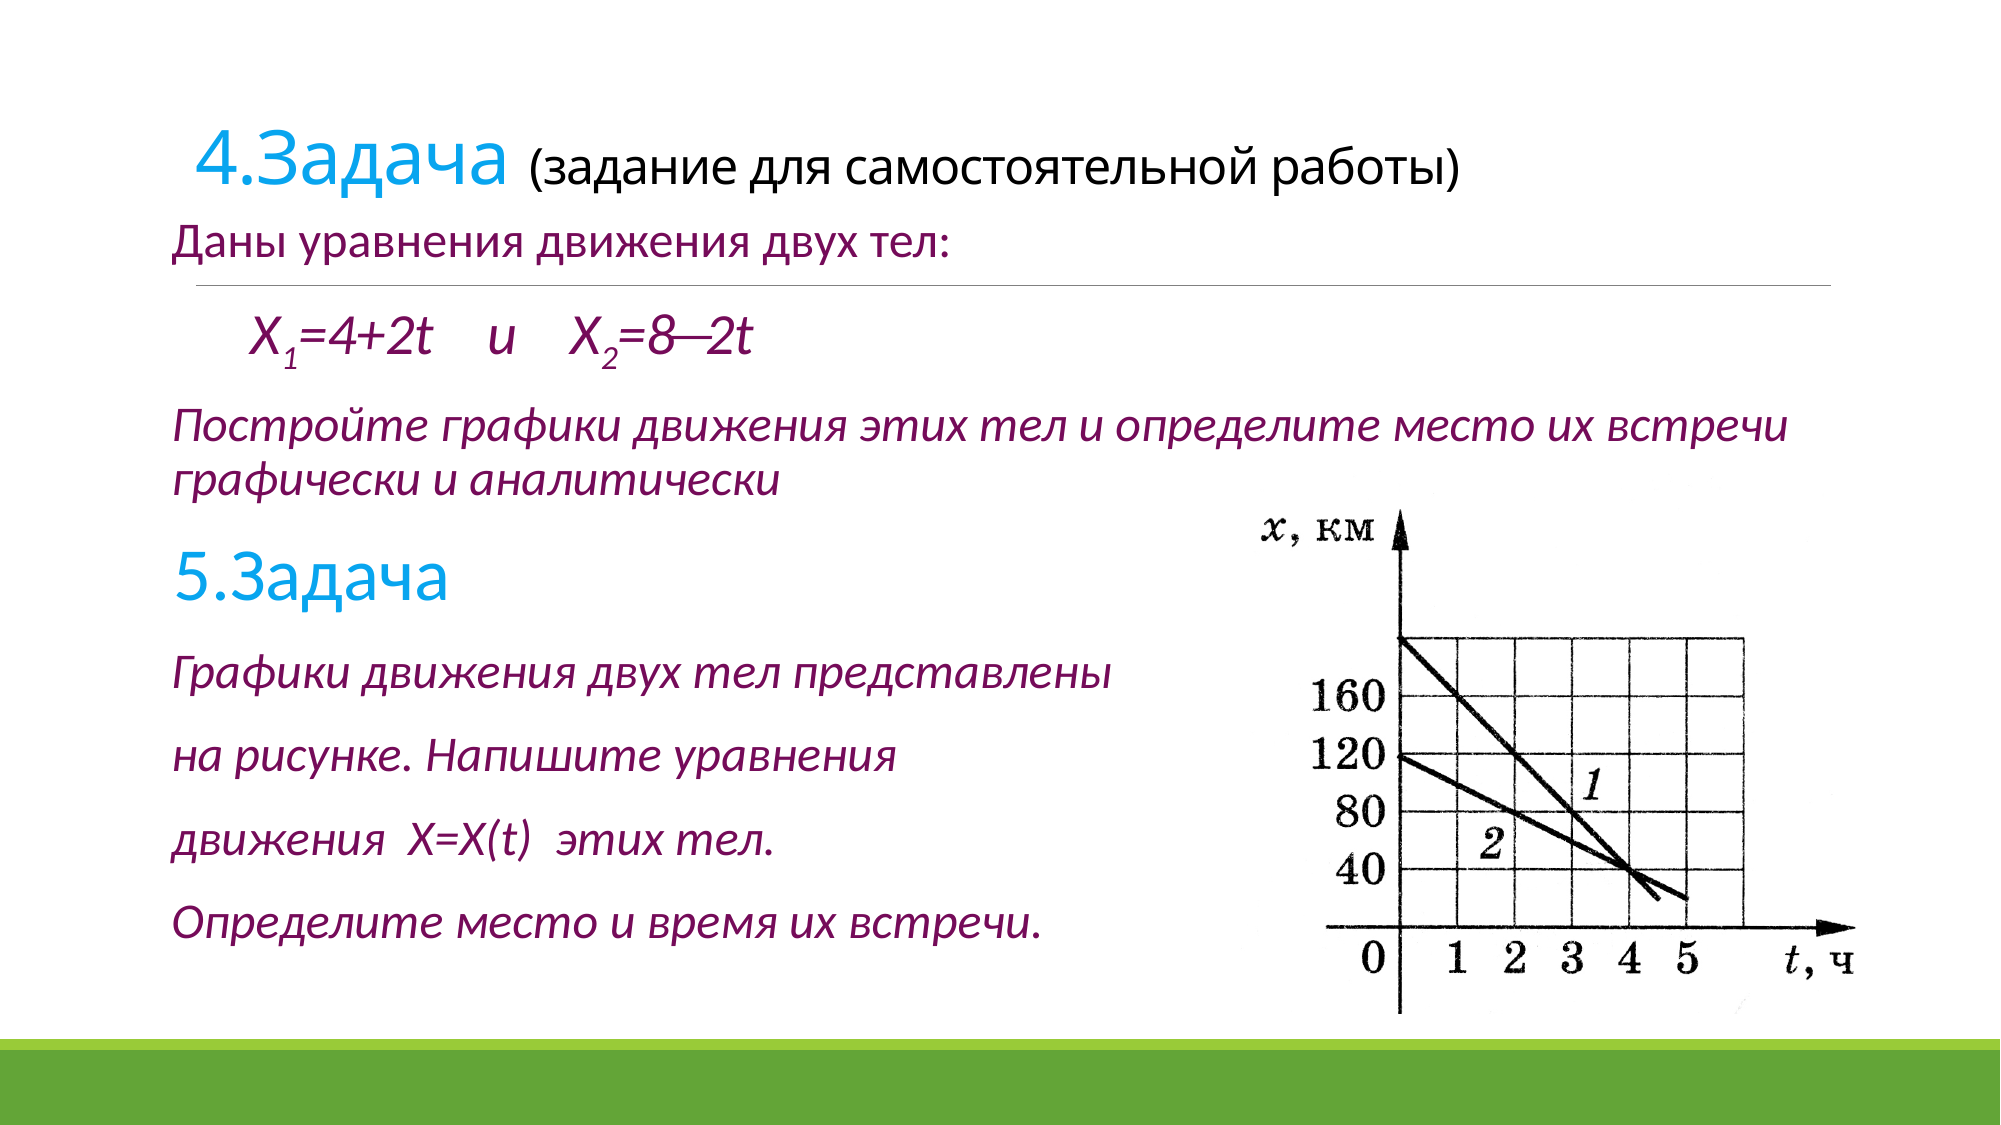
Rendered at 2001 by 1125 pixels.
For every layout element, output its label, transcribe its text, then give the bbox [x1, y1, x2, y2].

list Даны уравнения движения двух тел: X1=4+2t и X2=8─2t Постройте графики движения этих тел и определите место их встречи графически и аналитически 5.Задача Графики движения двух тел представлены на рисунке. Напишите уравнения движения X=X(t) этих тел. Определите место и время их встречи. [156, 207, 1855, 1014]
picture [1239, 468, 1875, 1014]
title 4.Задача (задание для самостоятельной работы) [180, 47, 1830, 207]
